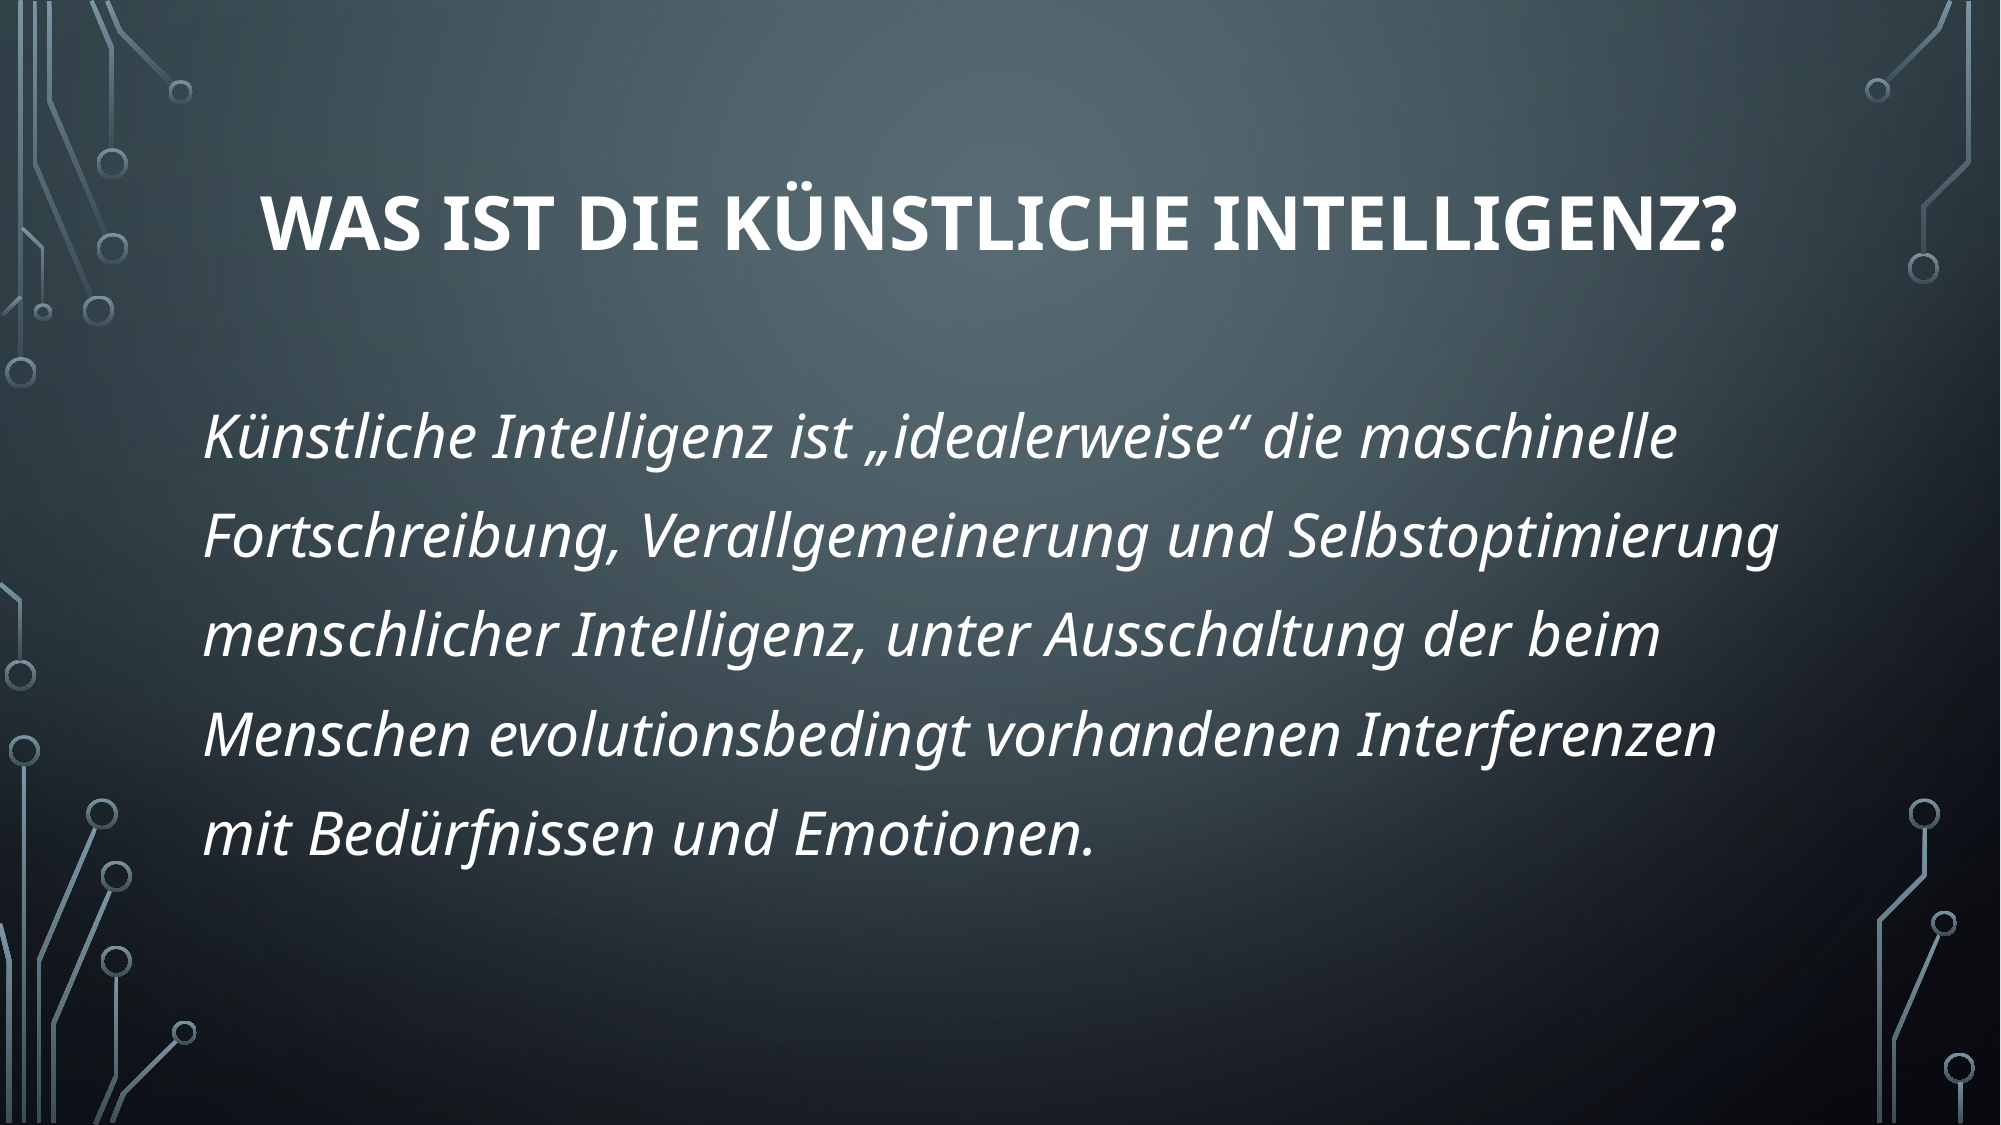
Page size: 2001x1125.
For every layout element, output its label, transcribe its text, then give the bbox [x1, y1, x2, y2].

title Was ist die Künstliche Intelligenz? [187, 101, 1813, 344]
list Künstliche Intelligenz ist „idealerweise“ die maschinelle Fortschreibung, Verallgemeinerung und Selbstoptimierung menschlicher Intelligenz, unter Ausschaltung der beim Menschen evolutionsbedingt vorhandenen Interferenzen mit Bedürfnissen und Emotionen. [187, 369, 1813, 950]
